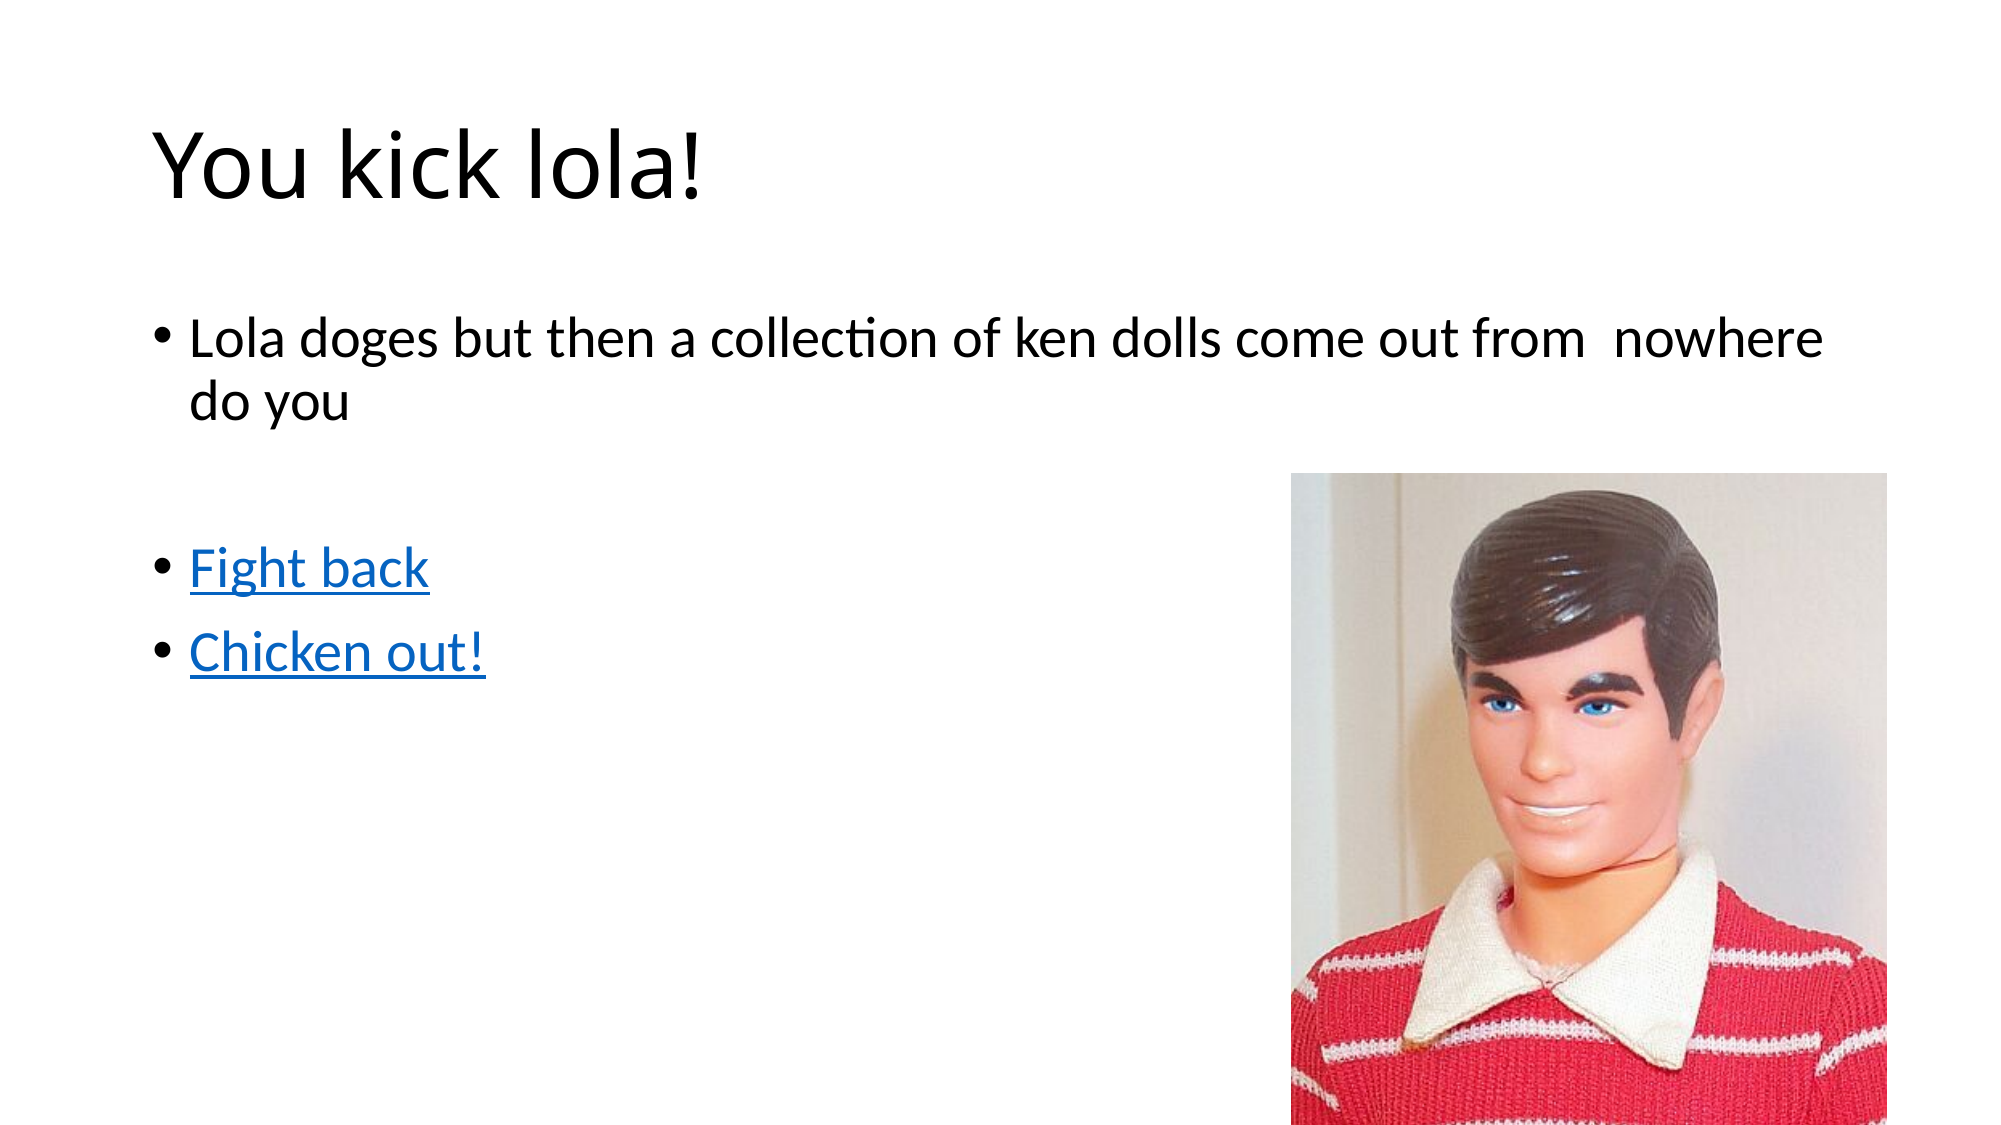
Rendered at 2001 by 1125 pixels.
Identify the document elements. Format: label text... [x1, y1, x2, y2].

list Lola doges but then a collection of ken dolls come out from nowhere do you Fight back Chicken out! [137, 299, 1863, 1014]
title You kick lola! [137, 59, 1863, 278]
picture [1291, 473, 1887, 1125]
